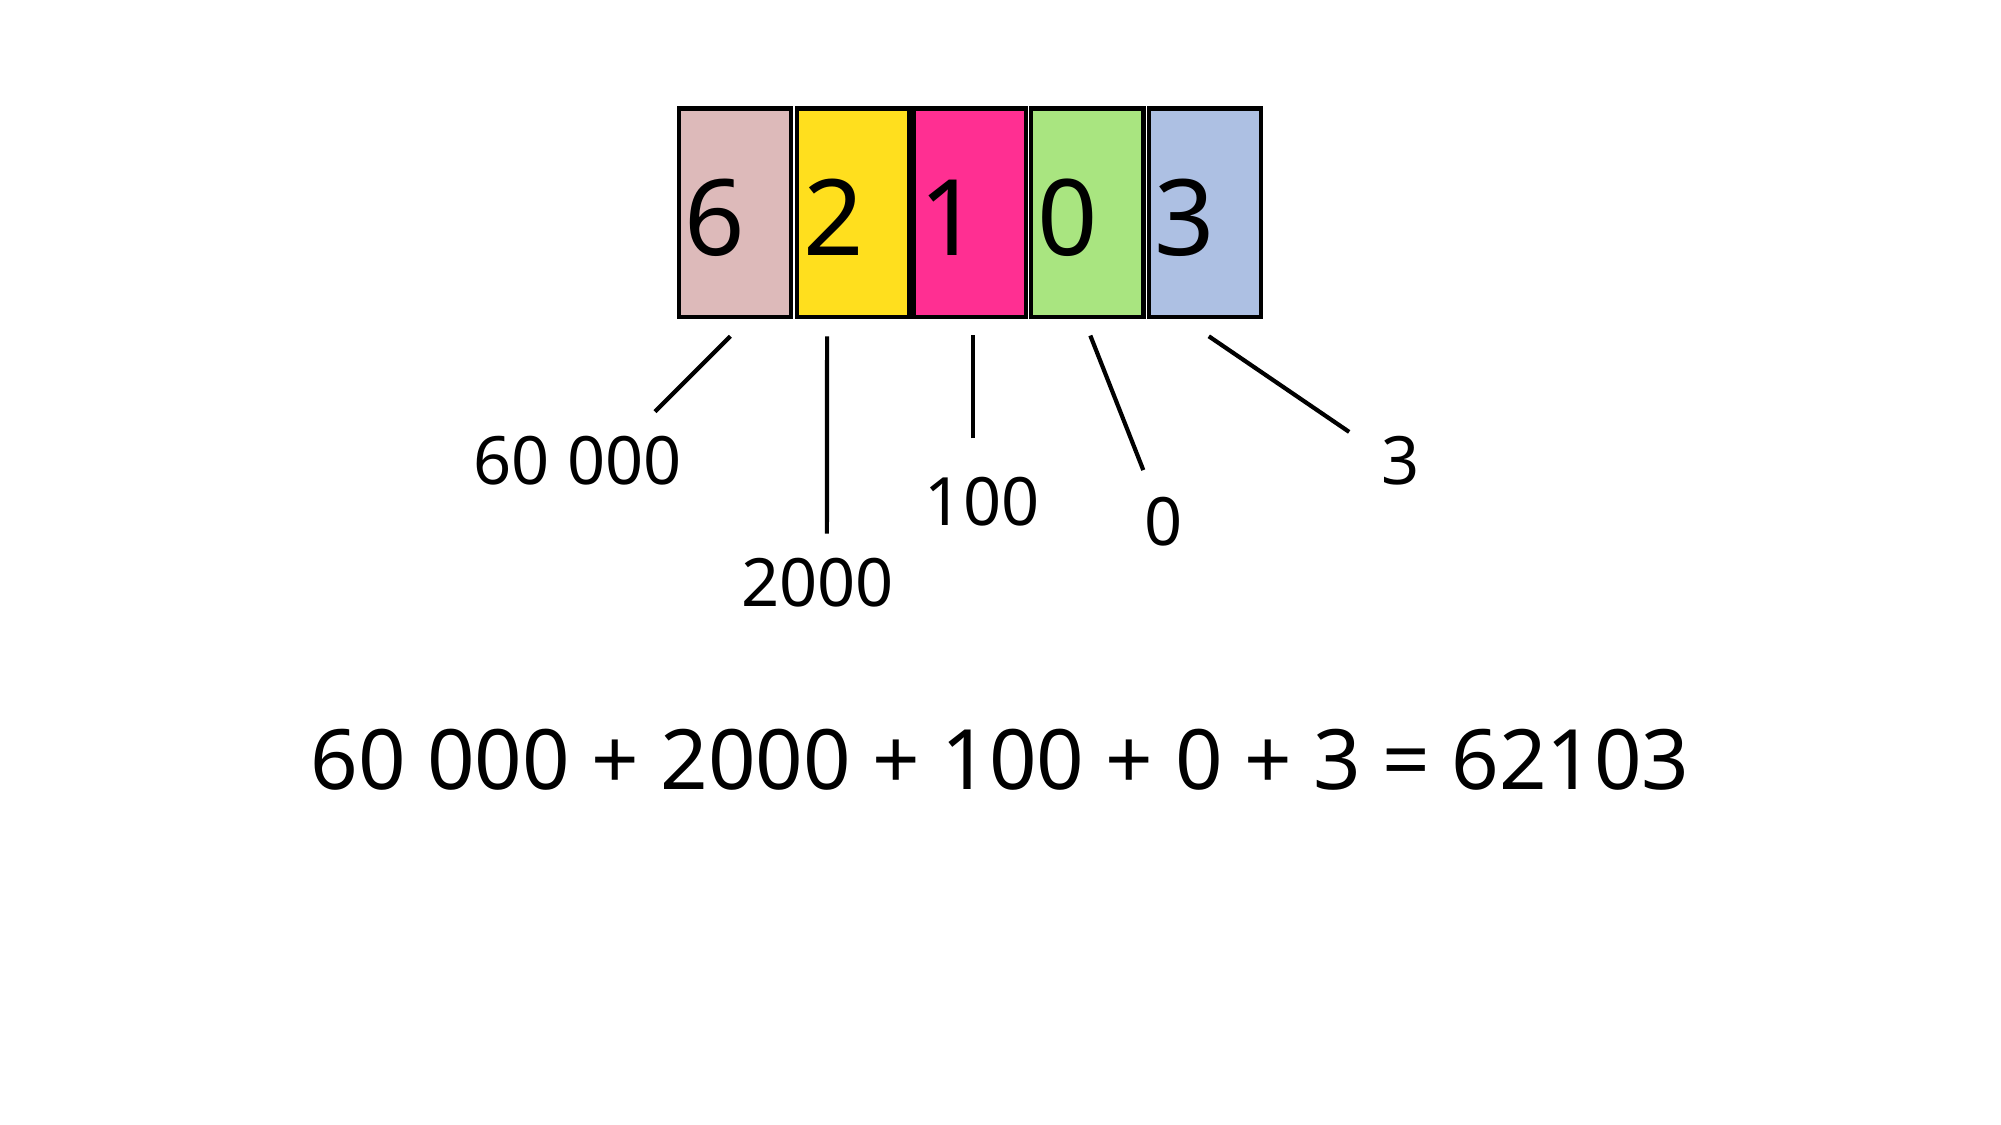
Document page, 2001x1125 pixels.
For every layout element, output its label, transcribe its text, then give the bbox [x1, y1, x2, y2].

text_box 2000 [735, 534, 901, 626]
text_box 3 [1375, 412, 1426, 504]
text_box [678, 108, 1261, 318]
text_box 60 000 + 2000 + 100 + 0 + 3 = 62103 [304, 700, 1748, 813]
text_box 100 [919, 452, 1046, 545]
text_box 60 000 [467, 412, 689, 504]
text_box 0 [1138, 472, 1189, 565]
